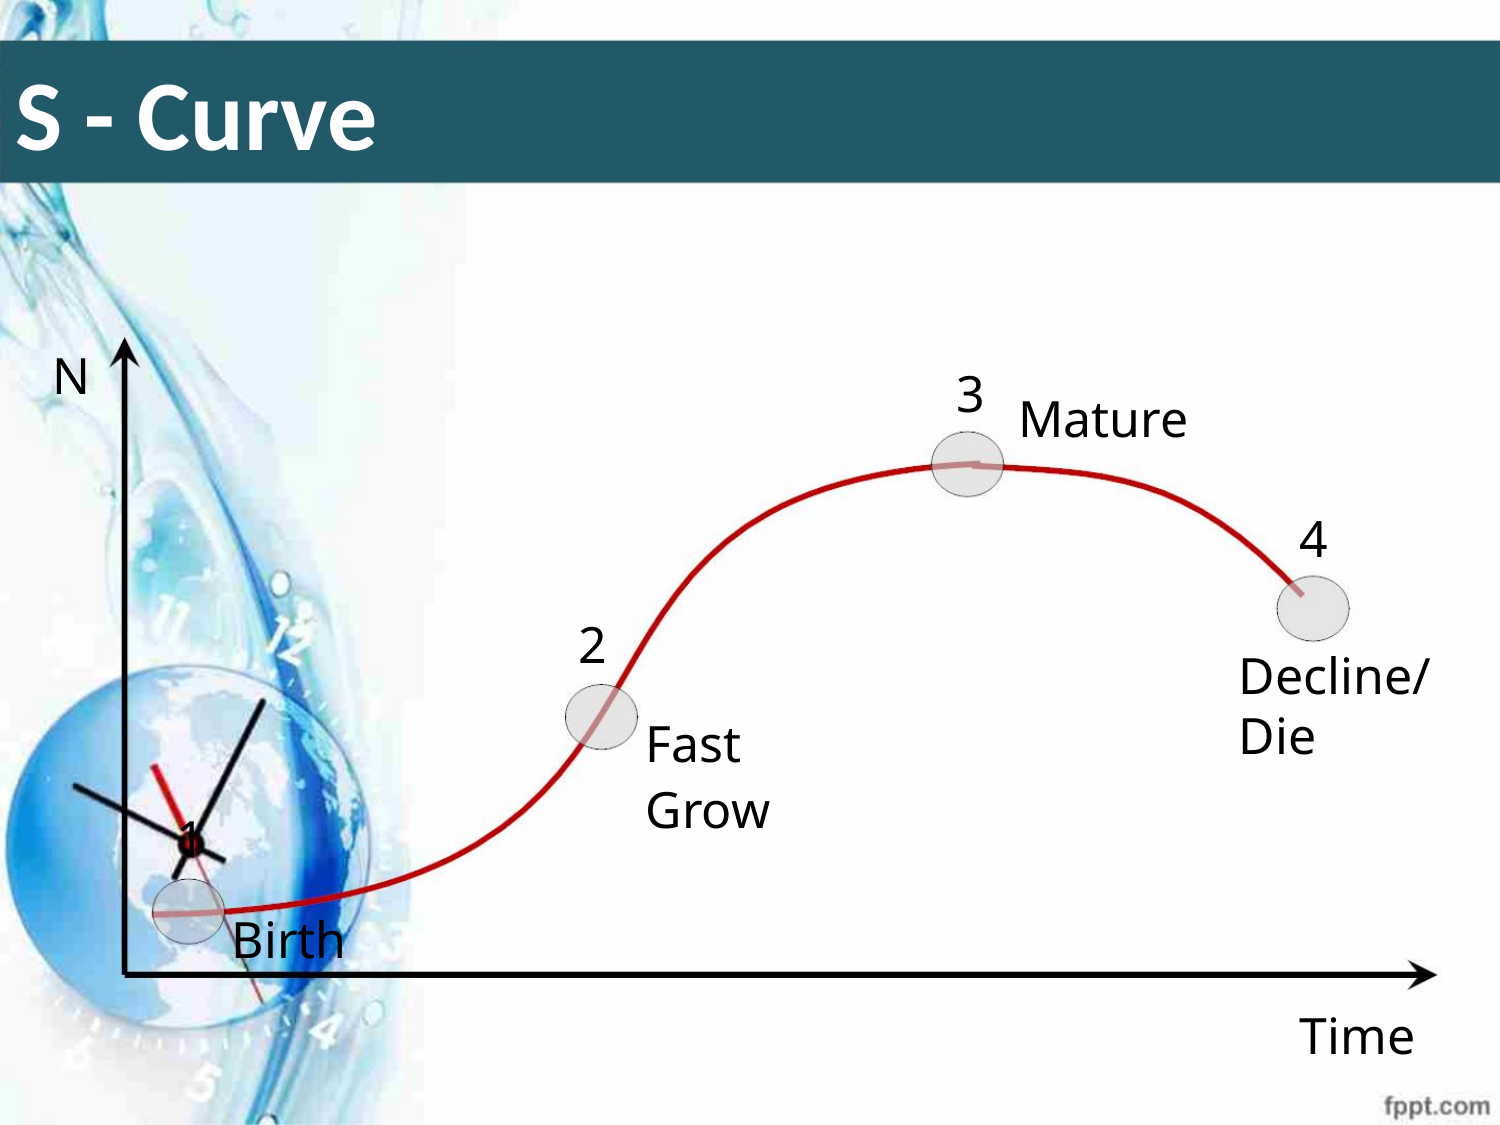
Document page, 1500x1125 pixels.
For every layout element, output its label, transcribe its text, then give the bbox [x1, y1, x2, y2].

text_box [0, 0, 1500, 1125]
text_box Birth [231, 901, 353, 969]
text_box 4 [1299, 517, 1350, 568]
text_box N [52, 354, 110, 405]
text_box Fast Grow [645, 706, 879, 839]
text_box 1 [176, 817, 227, 868]
text_box Decline/ Die [1238, 638, 1433, 765]
text_box 3 [956, 372, 1007, 423]
text_box S - Curve [14, 70, 403, 171]
text_box Mature [1018, 380, 1193, 448]
text_box Time [1299, 1014, 1426, 1065]
text_box 2 [578, 623, 630, 675]
